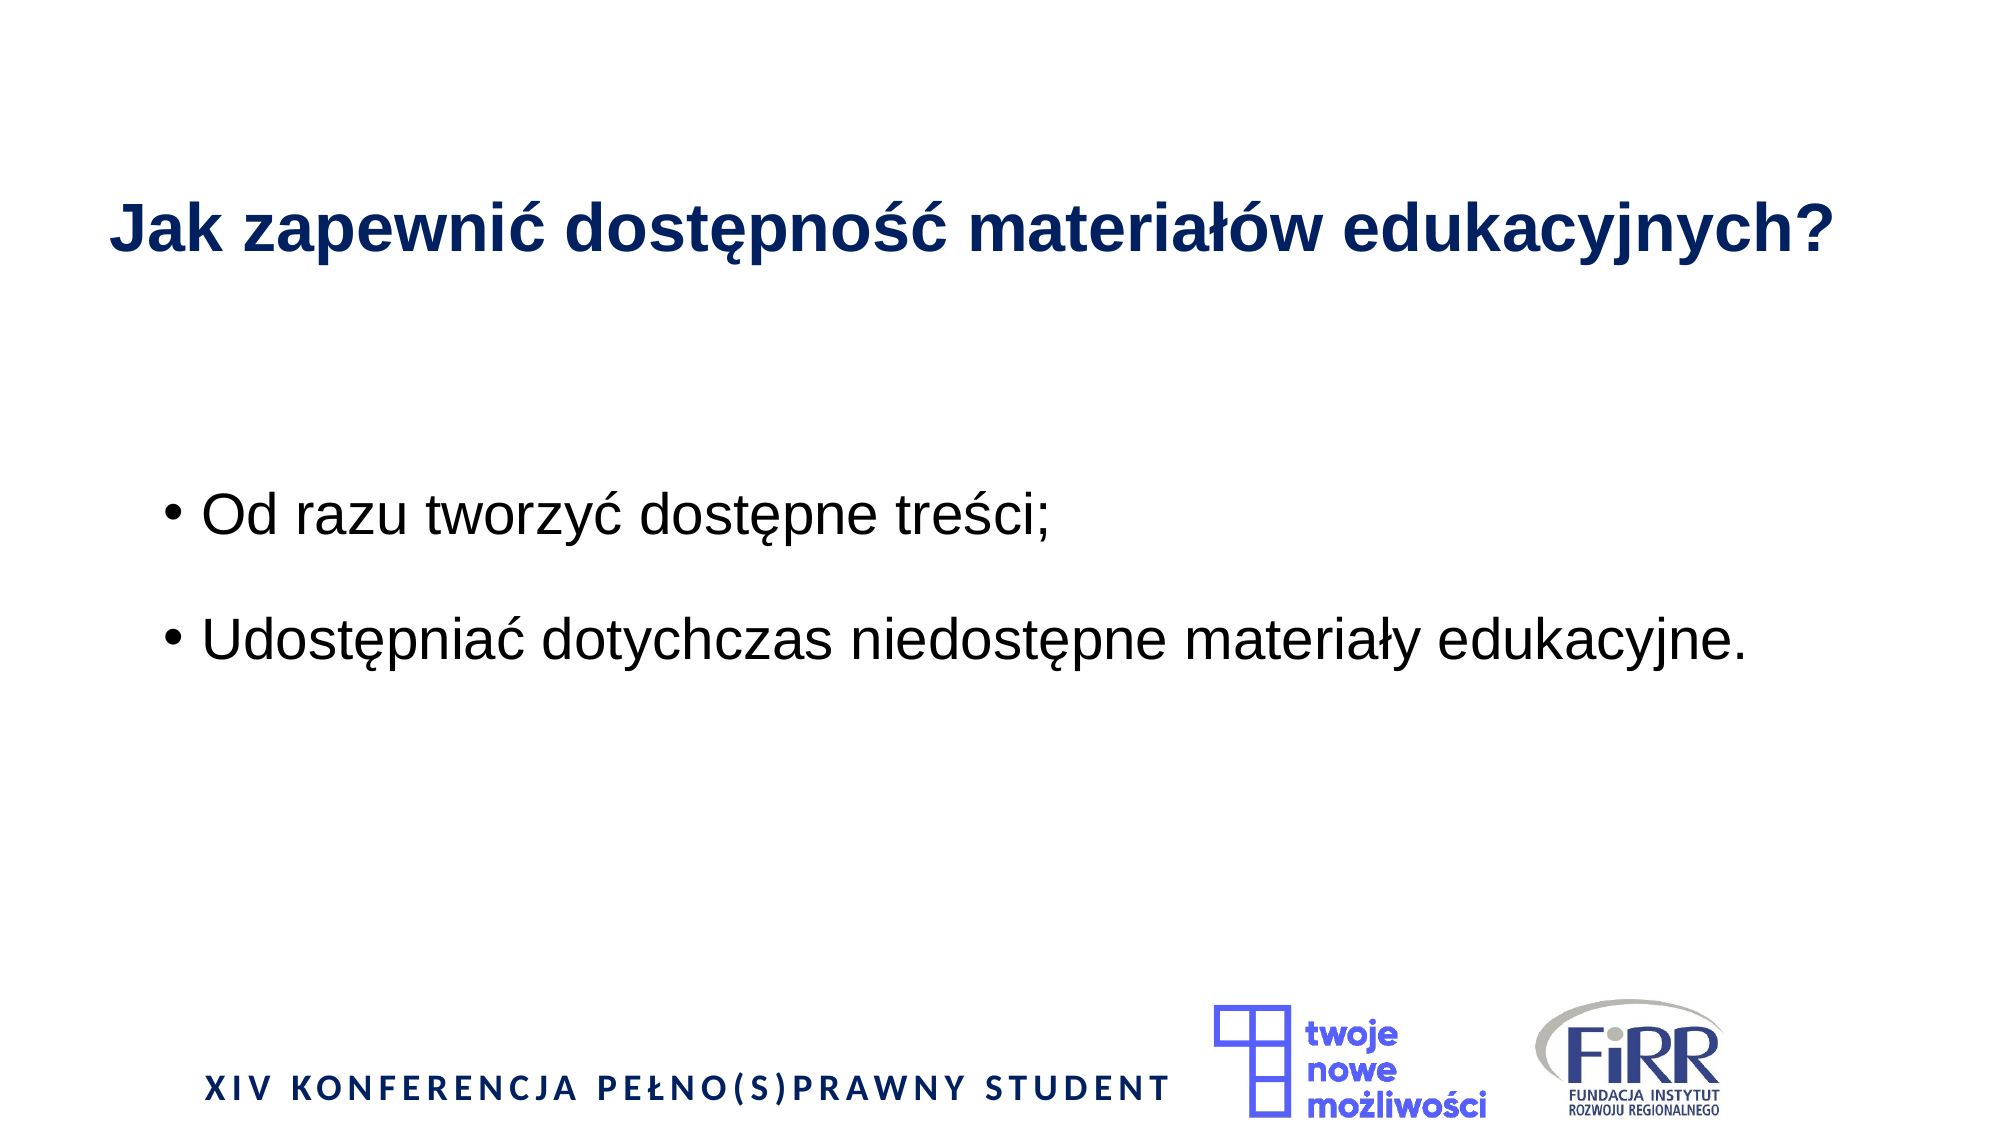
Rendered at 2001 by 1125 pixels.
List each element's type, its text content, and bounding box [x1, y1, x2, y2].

title Jak zapewnić dostępność materiałów edukacyjnych? [38, 94, 1909, 313]
list Od razu tworzyć dostępne treści; Udostępniać dotychczas niedostępne materiały edukacyjne. [148, 433, 1874, 1125]
